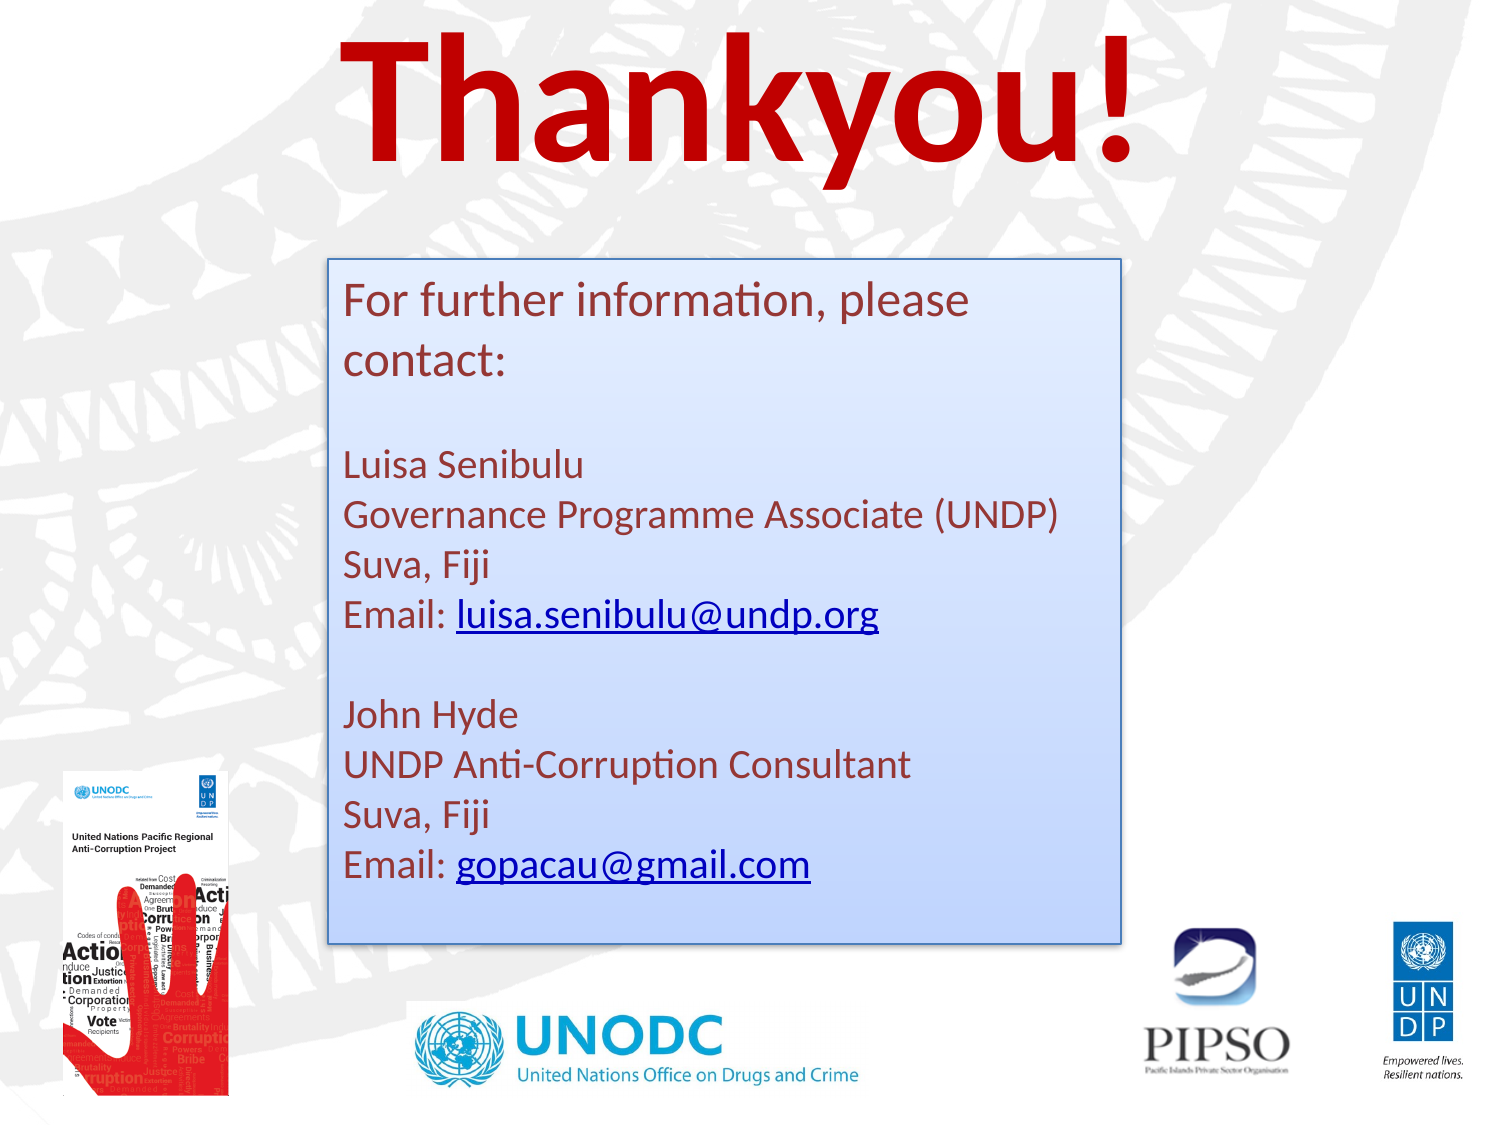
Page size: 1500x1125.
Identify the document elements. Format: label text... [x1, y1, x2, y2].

picture [1374, 912, 1472, 1088]
text_box Thankyou! [324, 0, 1184, 206]
picture [63, 771, 229, 1096]
text_box For further information, please contact: Luisa Senibulu Governance Programme Associate (UNDP) Suva, Fiji Email: luisa.senibulu@undp.org John Hyde UNDP Anti-Corruption Consultant Suva, Fiji Email: gopacau@gmail.com [327, 258, 1122, 945]
picture [1129, 927, 1296, 1076]
picture [406, 1001, 870, 1098]
